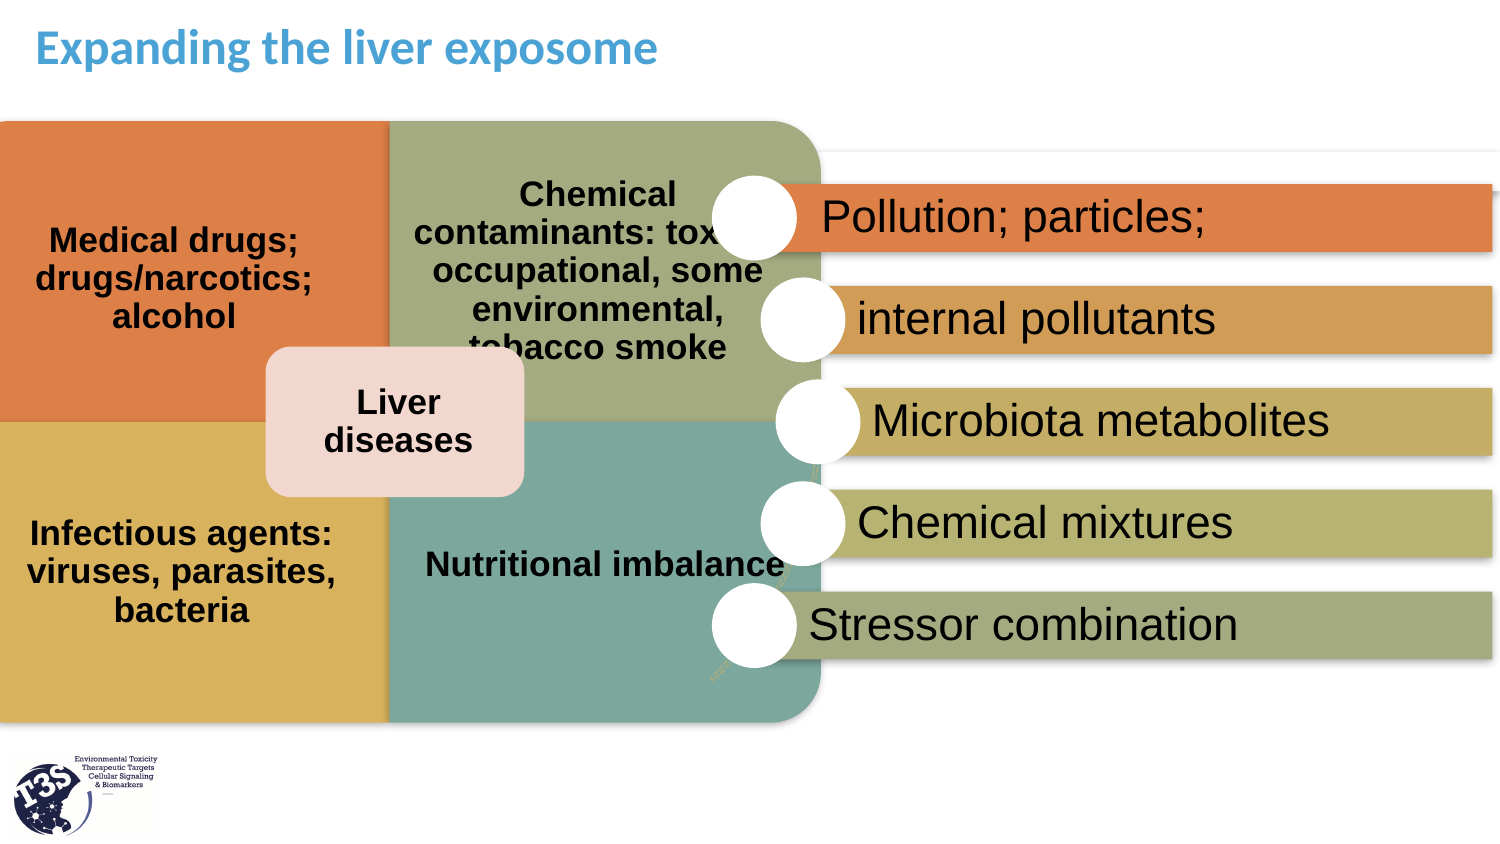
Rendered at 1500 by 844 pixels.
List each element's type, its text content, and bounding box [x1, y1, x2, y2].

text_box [0, 120, 822, 723]
picture [6, 751, 160, 838]
text_box Expanding the liver exposome [24, 11, 1476, 78]
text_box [702, 149, 1500, 694]
